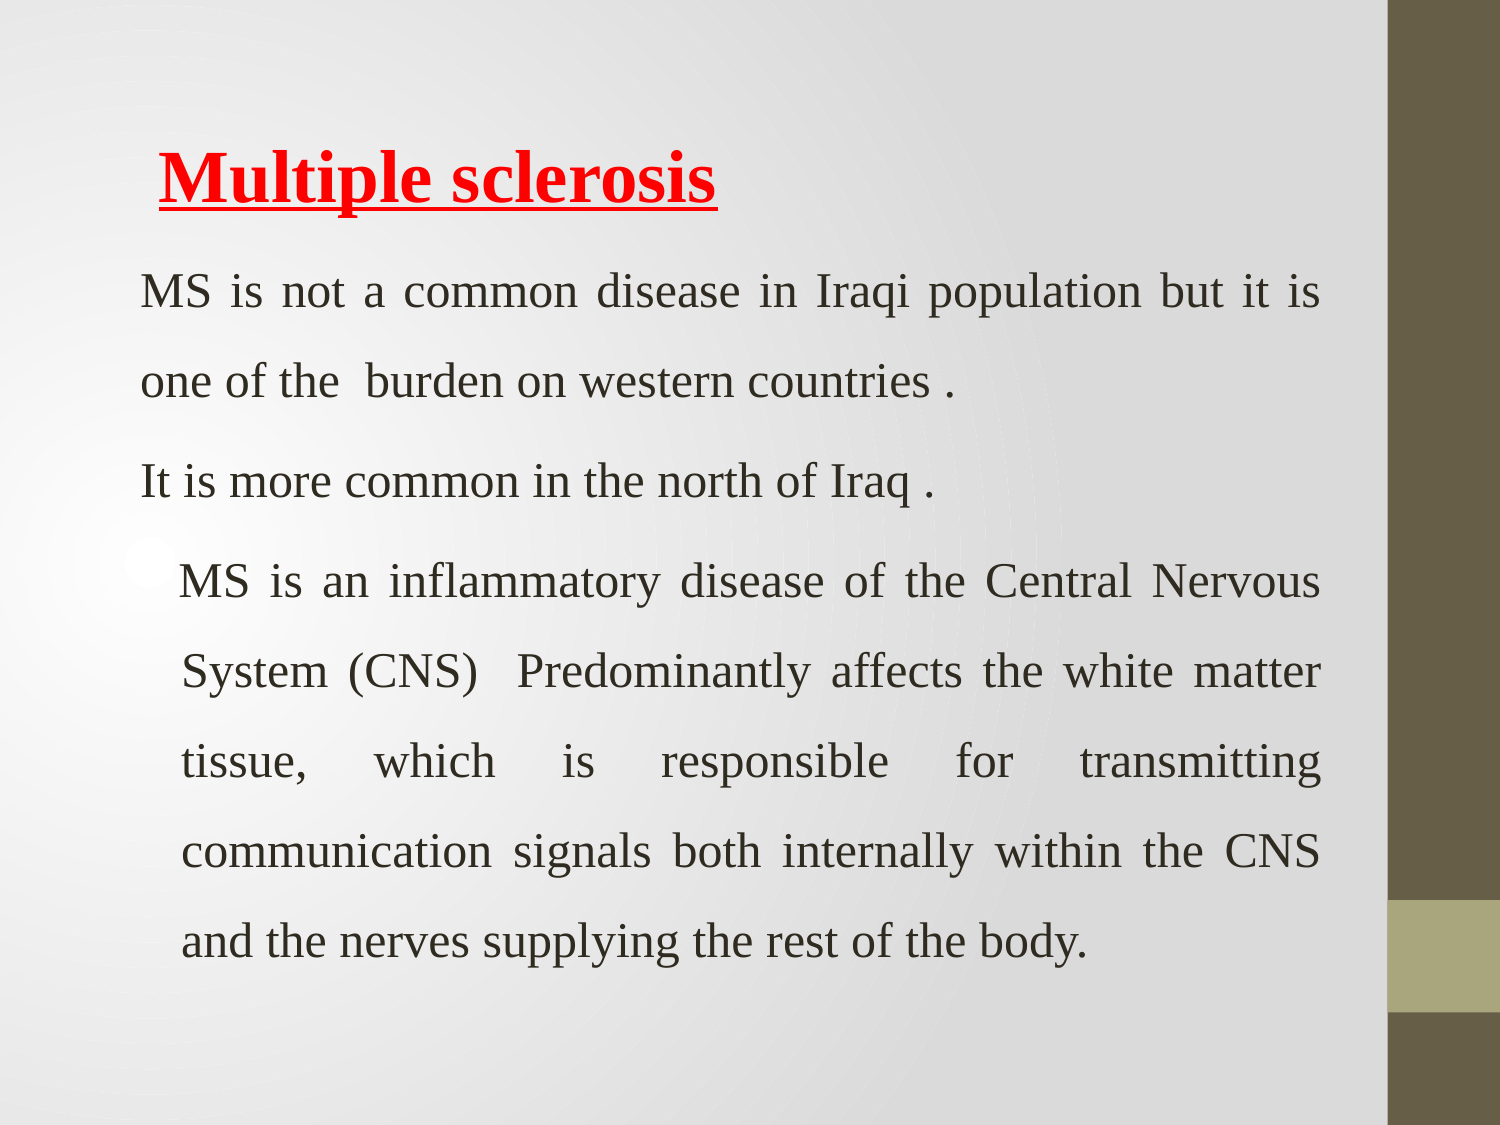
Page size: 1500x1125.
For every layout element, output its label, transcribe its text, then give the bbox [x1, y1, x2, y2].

subtitle Multiple sclerosis MS is not a common disease in Iraqi population but it is one of the burden on western countries . It is more common in the north of Iraq . MS is an inflammatory disease of the Central Nervous System (CNS) Predominantly affects the white matter tissue, which is responsible for transmitting communication signals both internally within the CNS and the nerves supplying the rest of the body. [125, 75, 1338, 1088]
